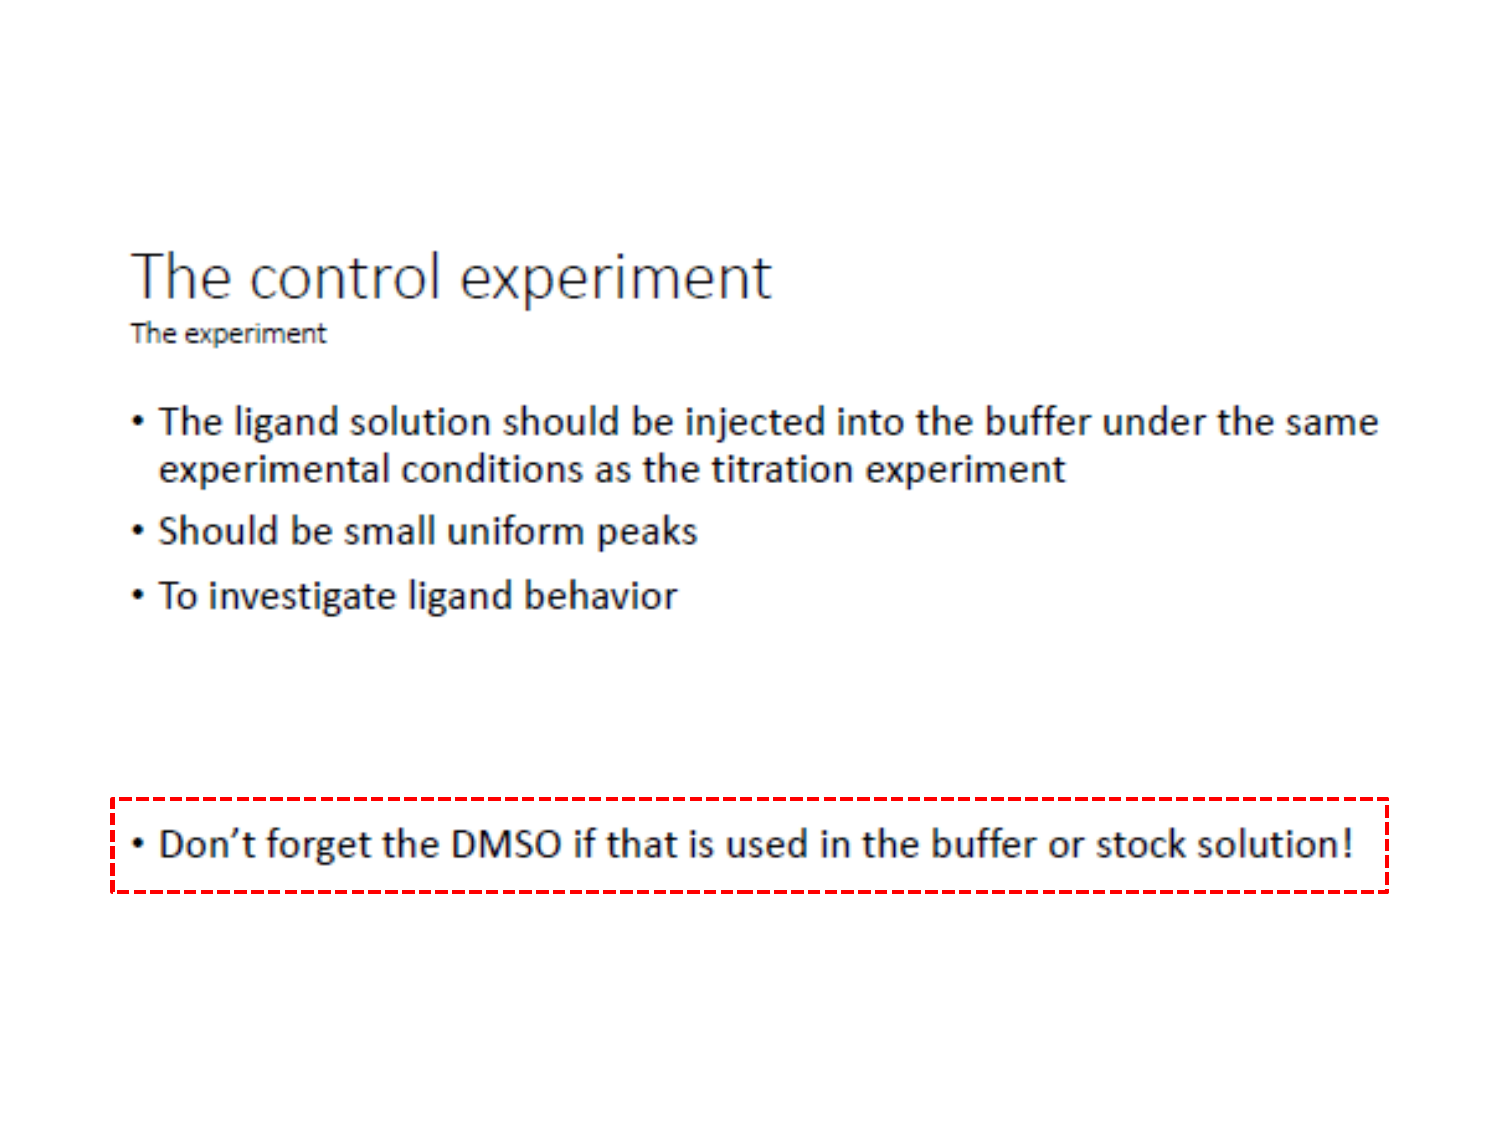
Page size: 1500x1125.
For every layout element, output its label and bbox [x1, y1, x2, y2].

picture [112, 232, 1388, 893]
